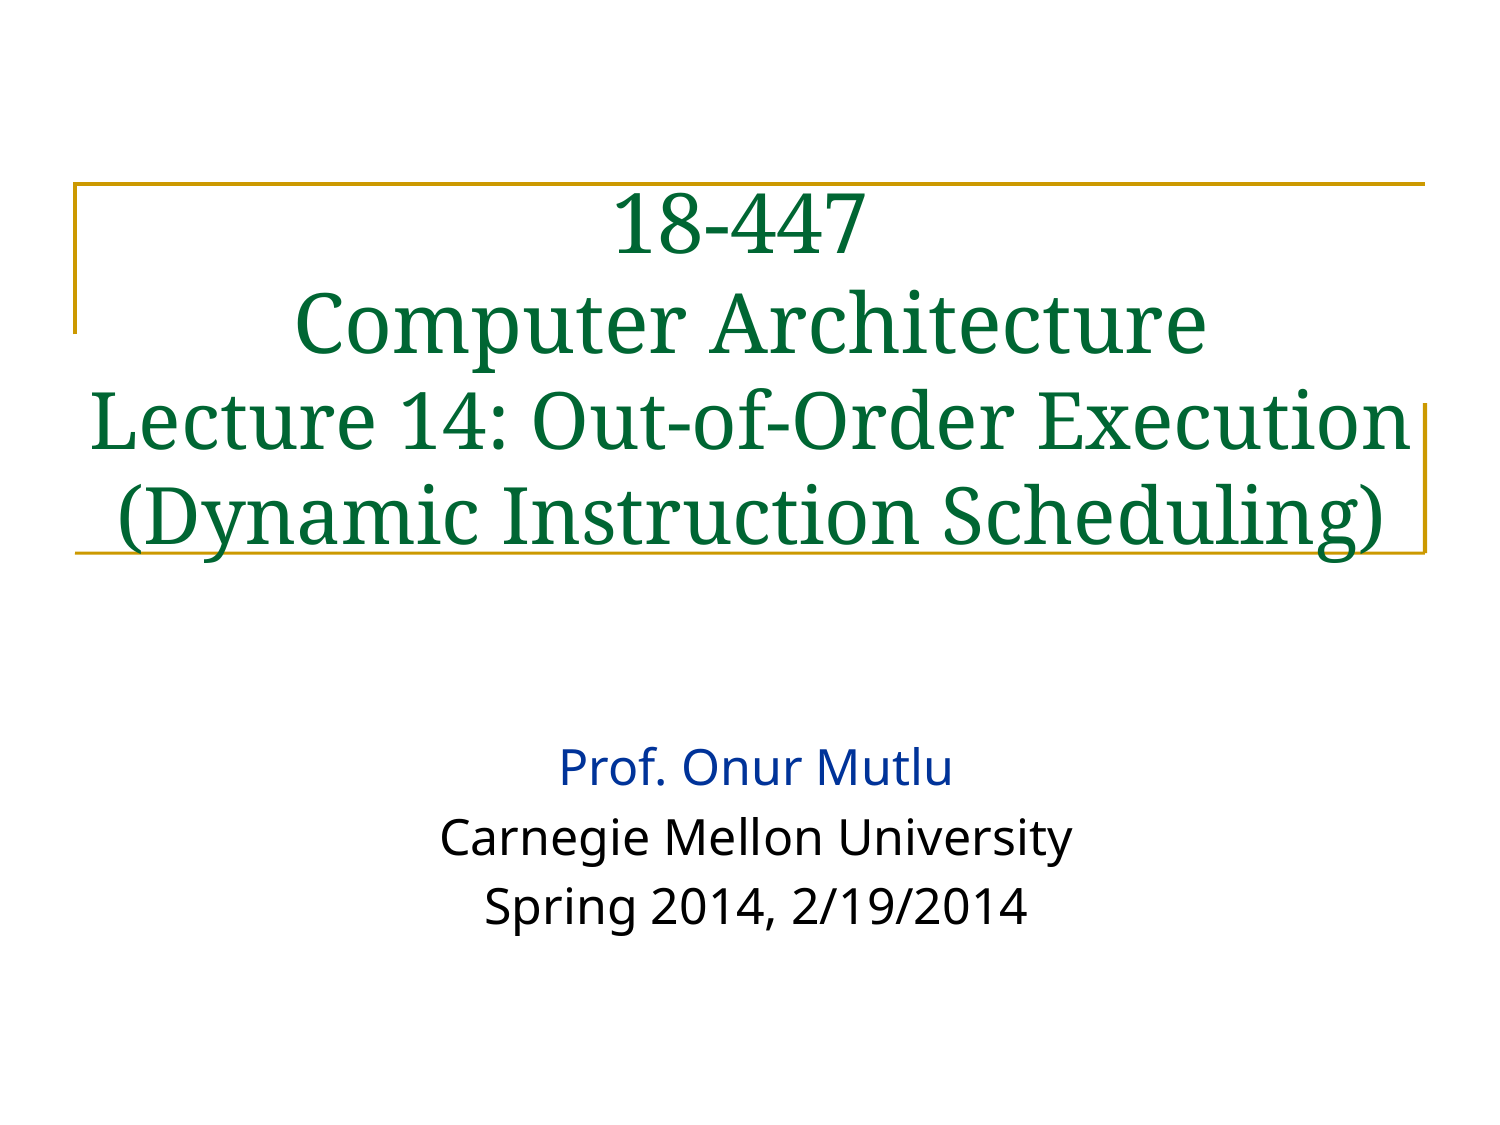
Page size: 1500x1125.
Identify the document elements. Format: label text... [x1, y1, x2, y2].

title 18-447 Computer Architecture Lecture 14: Out-of-Order Execution (Dynamic Instruction Scheduling) [60, 162, 1443, 445]
subtitle Prof. Onur Mutlu Carnegie Mellon University Spring 2014, 2/19/2014 [112, 587, 1400, 1064]
